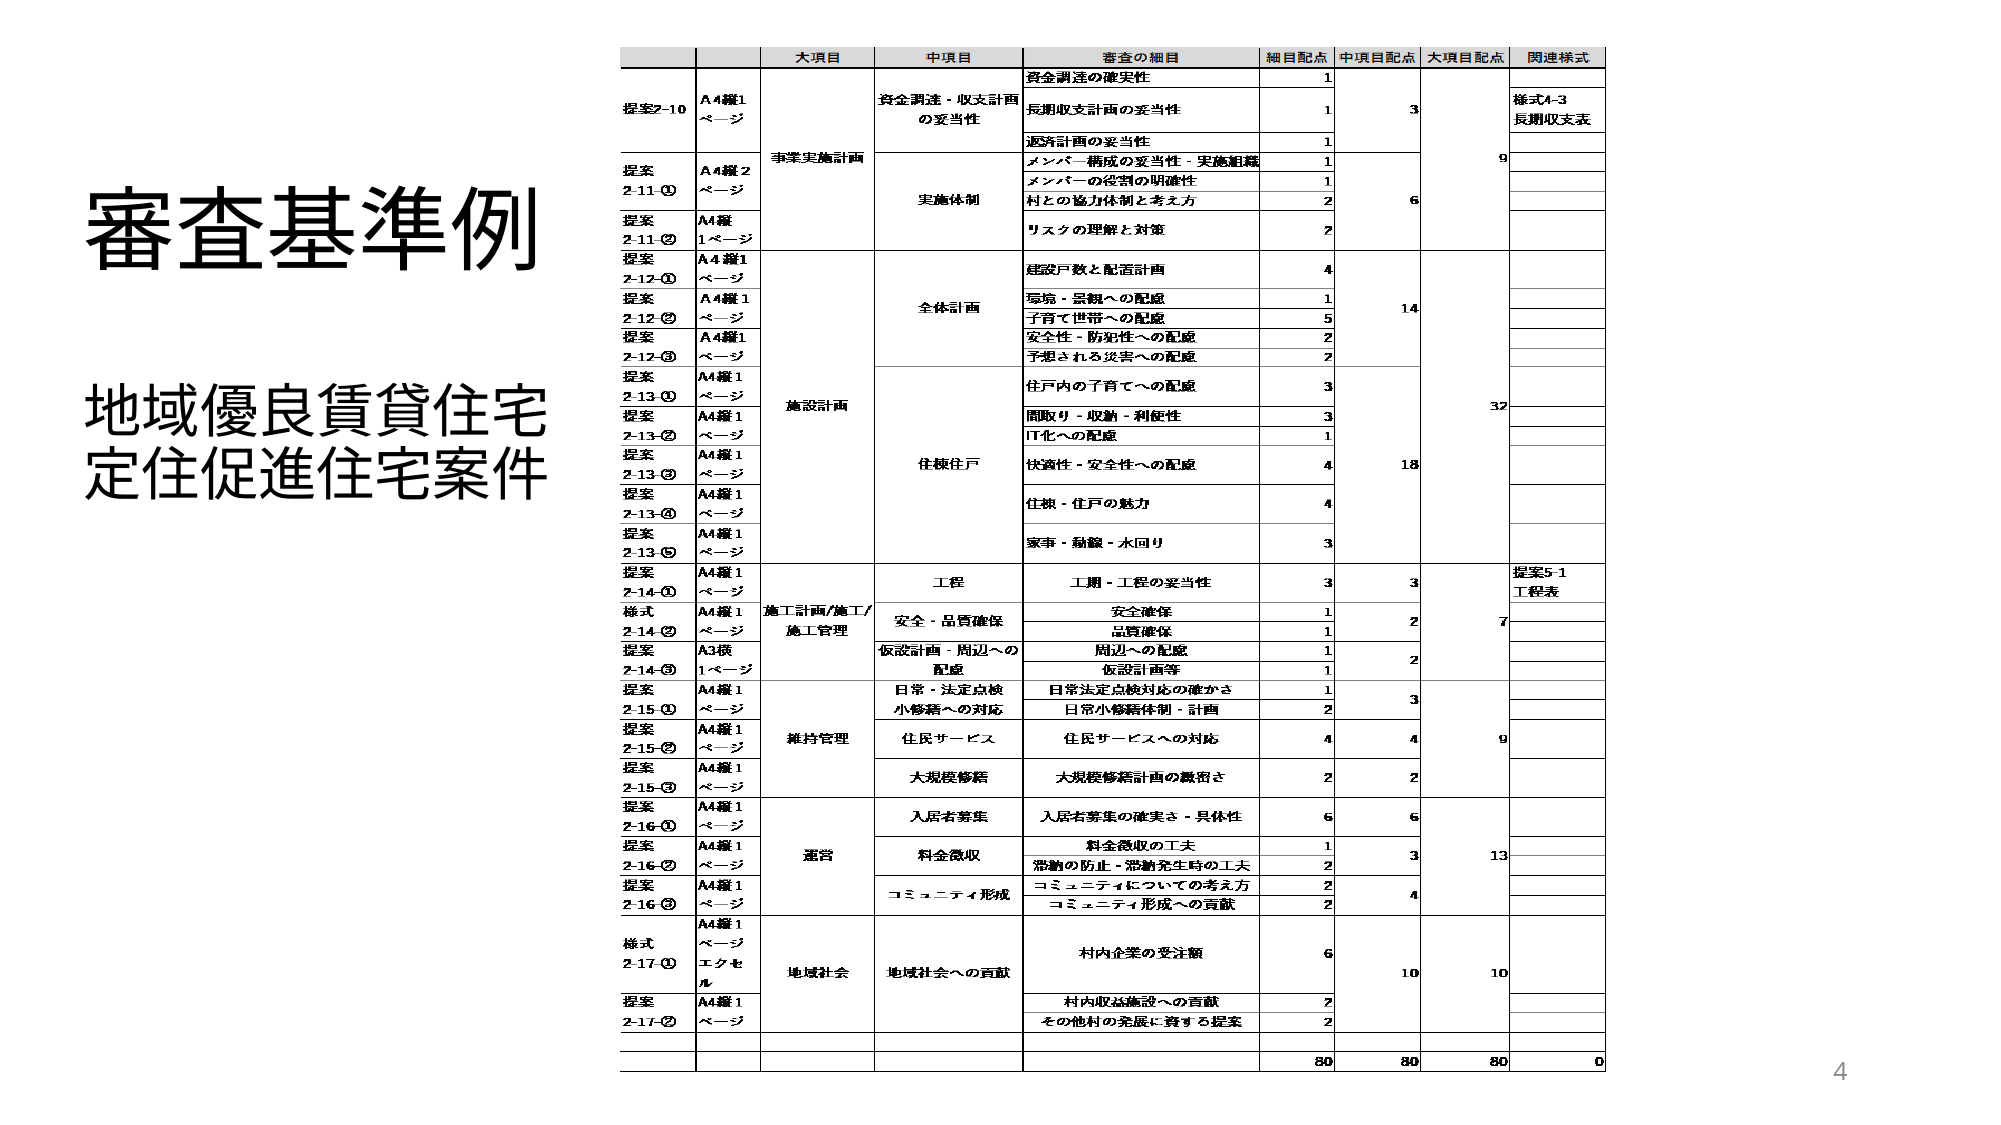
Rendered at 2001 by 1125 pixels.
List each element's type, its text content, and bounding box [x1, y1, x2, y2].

picture [620, 47, 1609, 1073]
slide_number 4 [1412, 1042, 1863, 1103]
title 審査基準例 地域優良賃貸住宅 定住促進住宅案件 [68, 82, 575, 681]
